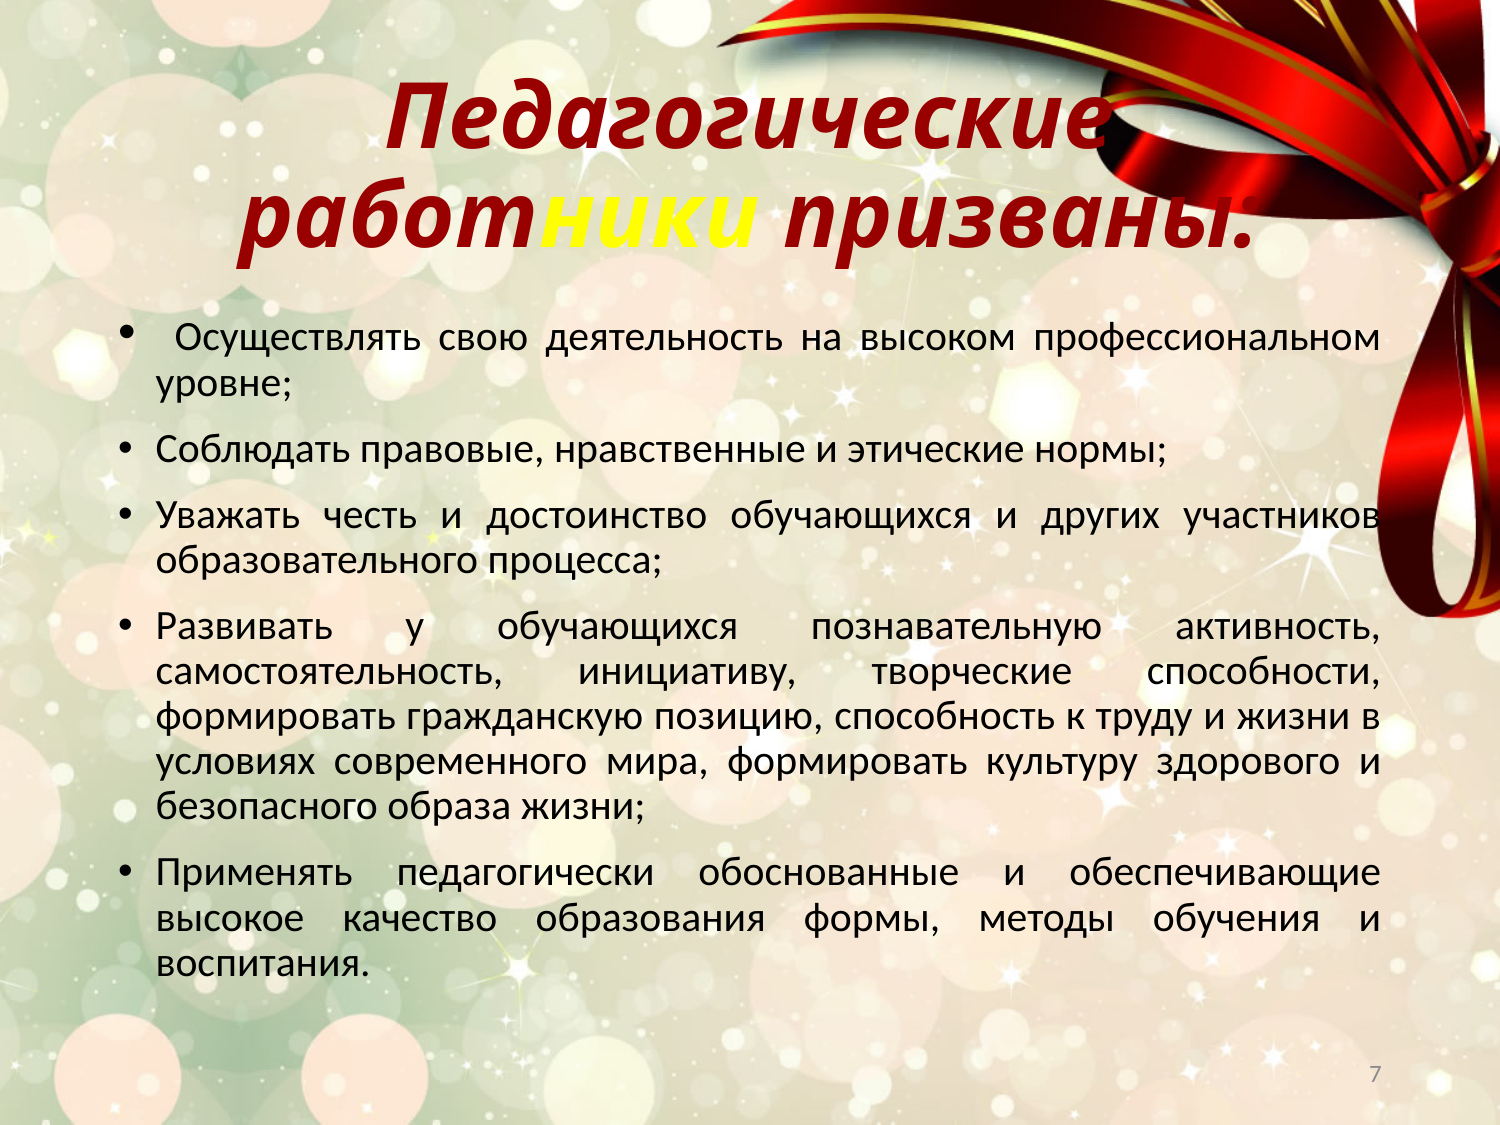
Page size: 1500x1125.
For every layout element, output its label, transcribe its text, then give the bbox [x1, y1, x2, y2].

slide_number 7 [1059, 1042, 1397, 1103]
picture [0, 0, 1500, 1125]
title Педагогические работники призваны: [103, 59, 1397, 278]
list Осуществлять свою деятельность на высоком профессиональном уровне; Соблюдать правовые, нравственные и этические нормы; Уважать честь и достоинство обучающихся и других участников образовательного процесса; Развивать у обучающихся познавательную активность, самостоятельность, инициативу, творческие способности, формировать гражданскую позицию, способность к труду и жизни в условиях современного мира, формировать культуру здорового и безопасного образа жизни; Применять педагогически обоснованные и обеспечивающие высокое качество образования формы, методы обучения и воспитания. [103, 299, 1397, 1014]
